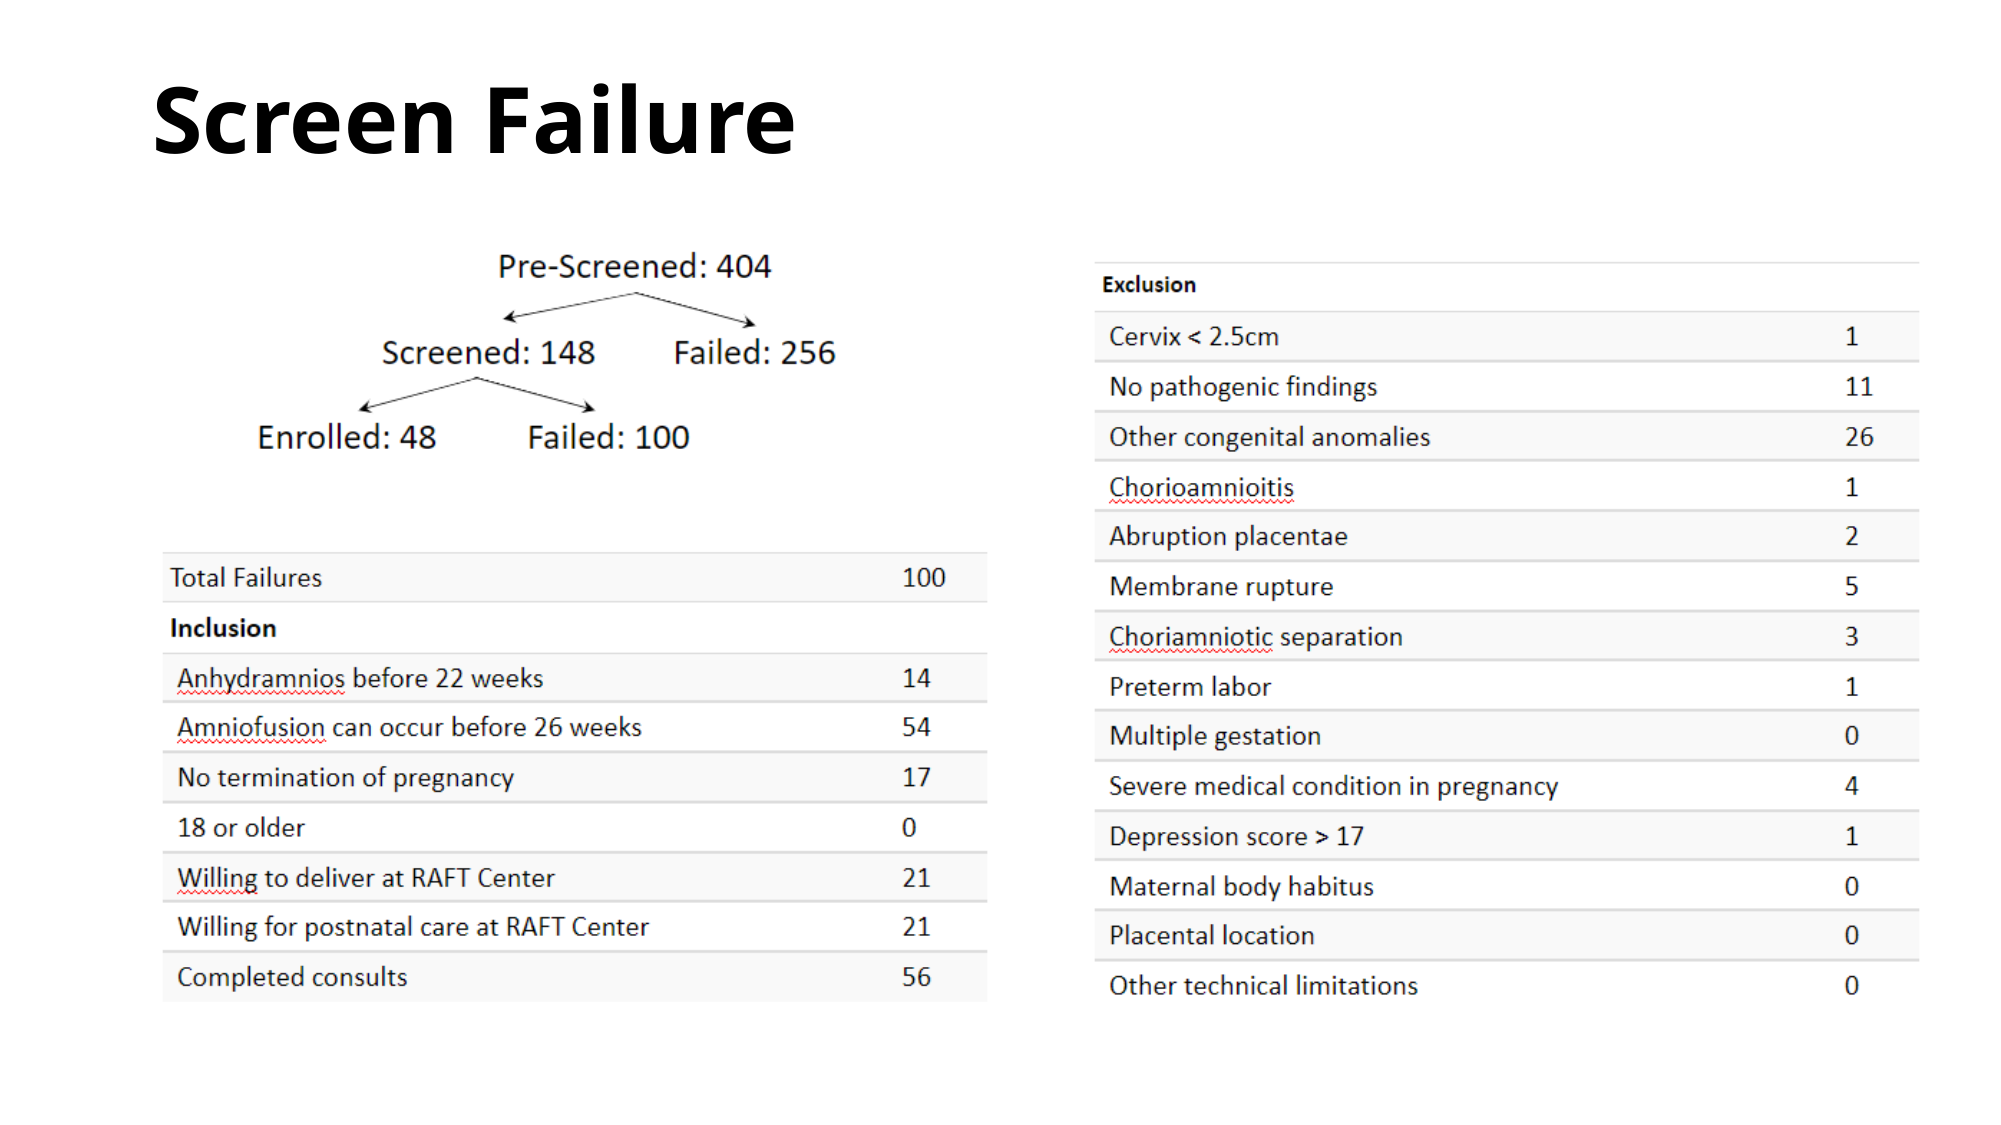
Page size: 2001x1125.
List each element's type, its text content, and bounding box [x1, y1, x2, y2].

title Screen Failure [137, 48, 1863, 200]
picture [120, 222, 1951, 1035]
